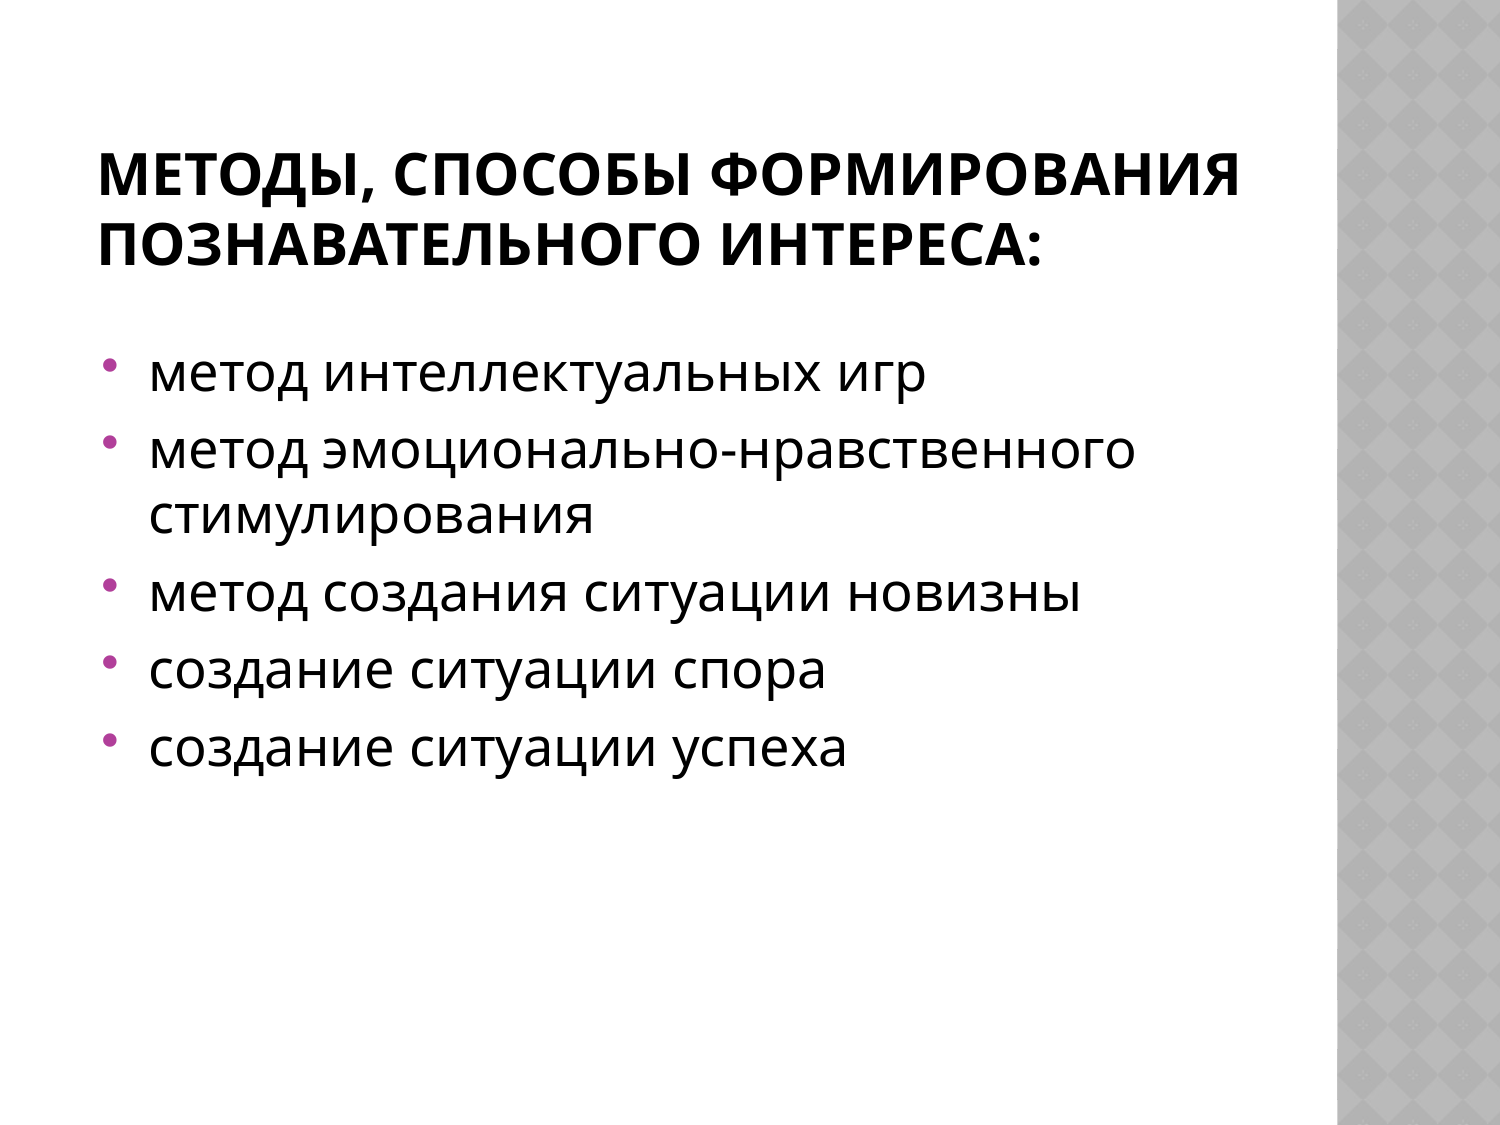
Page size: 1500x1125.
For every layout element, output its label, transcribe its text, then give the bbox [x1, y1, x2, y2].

list метод интеллектуальных игр метод эмоционально-нравственного стимулирования метод создания ситуации новизны создание ситуации спора создание ситуации успеха [88, 329, 1276, 1125]
title Методы, способы формирования познавательного интереса: [88, 90, 1276, 278]
